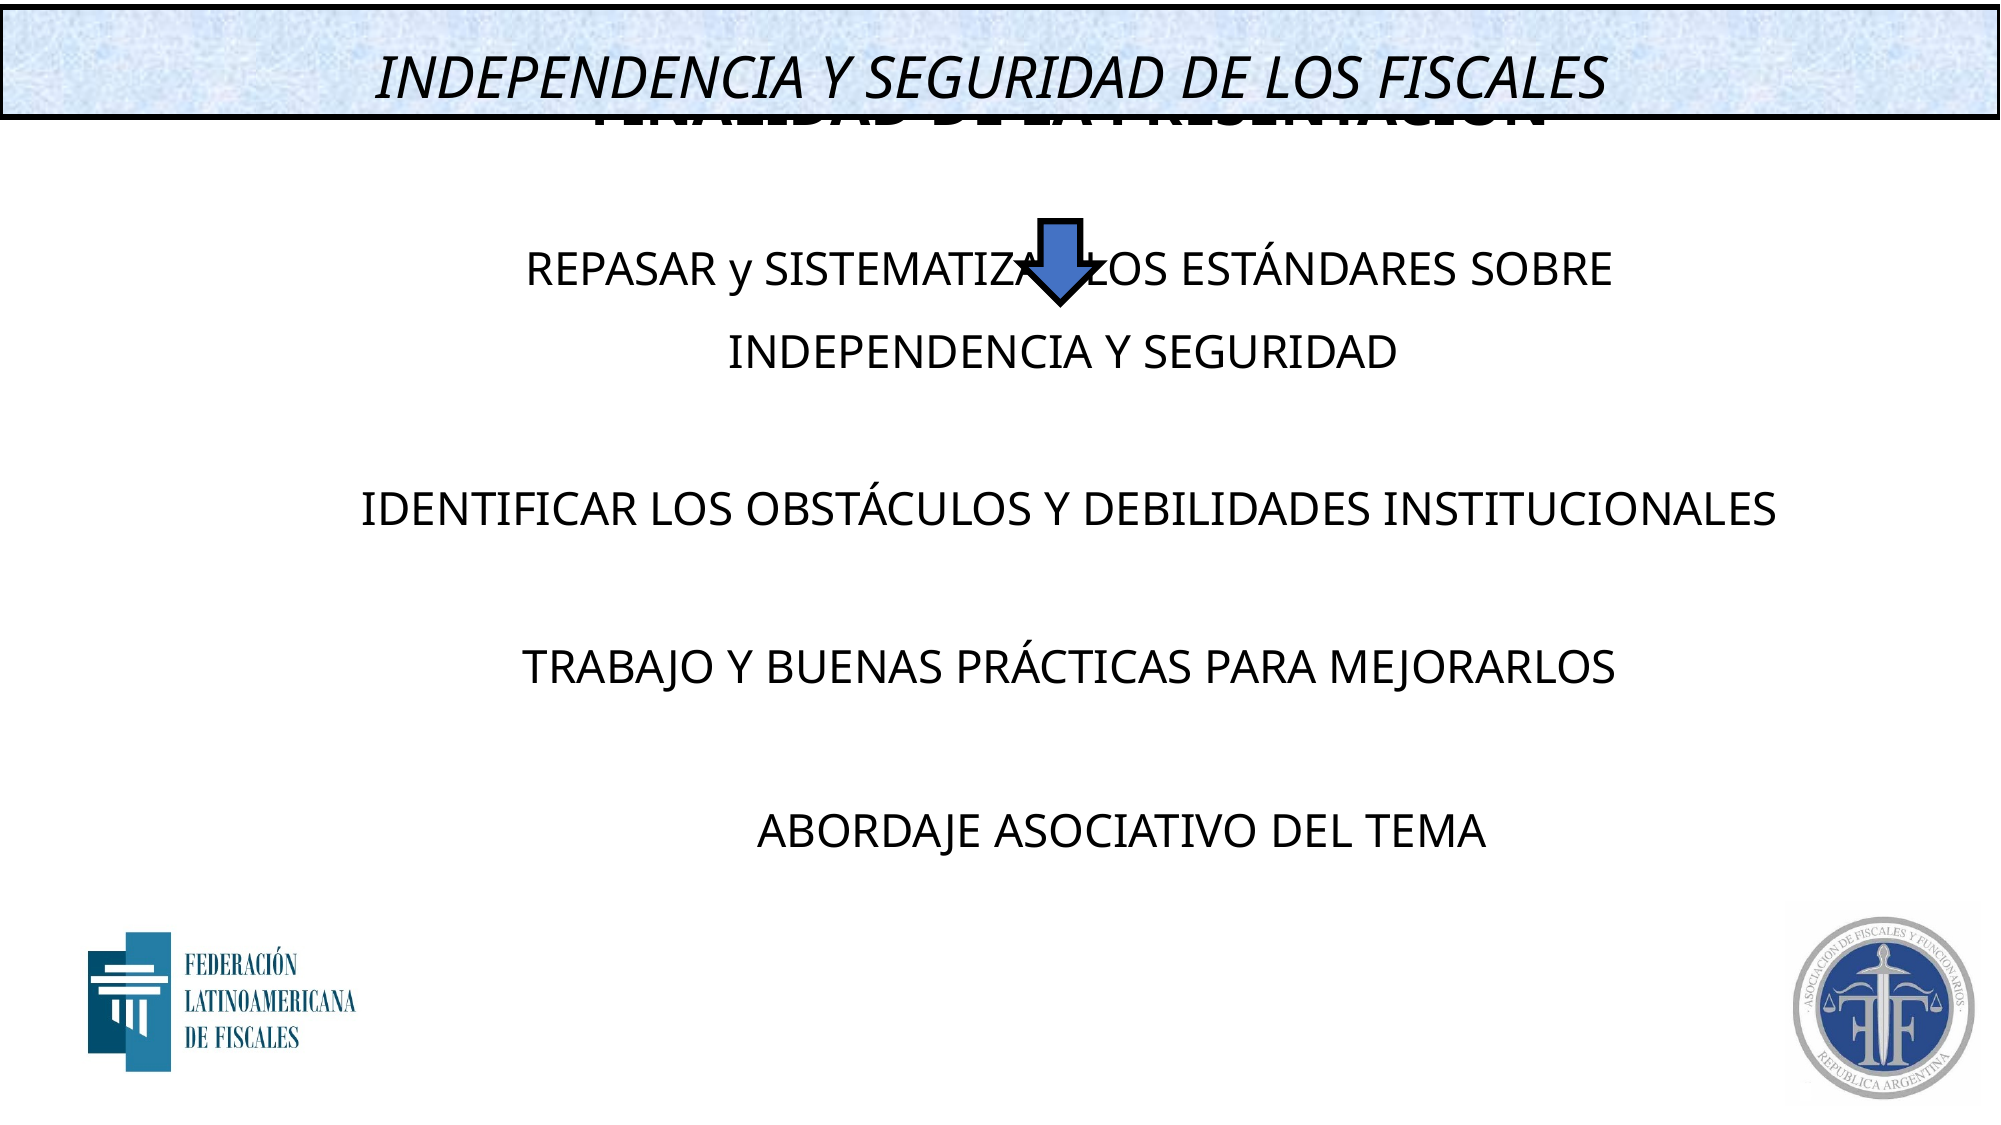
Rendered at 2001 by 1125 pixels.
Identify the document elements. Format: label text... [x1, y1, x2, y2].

text_box [1018, 220, 1103, 305]
title FINALIDAD DE LA PRESENTACIÓN REPASAR y SISTEMATIZAR LOS ESTÁNDARES SOBRE INDEPENDENCIA Y SEGURIDAD IDENTIFICAR LOS OBSTÁCULOS Y DEBILIDADES INSTITUCIONALES TRABAJO Y BUENAS PRÁCTICAS PARA MEJORARLOS ABORDAJE ASOCIATIVO DEL TEMA [0, 170, 2000, 955]
picture [59, 892, 379, 1088]
text_box INDEPENDENCIA Y SEGURIDAD DE LOS FISCALES [0, 6, 2000, 118]
picture [1785, 901, 1981, 1106]
